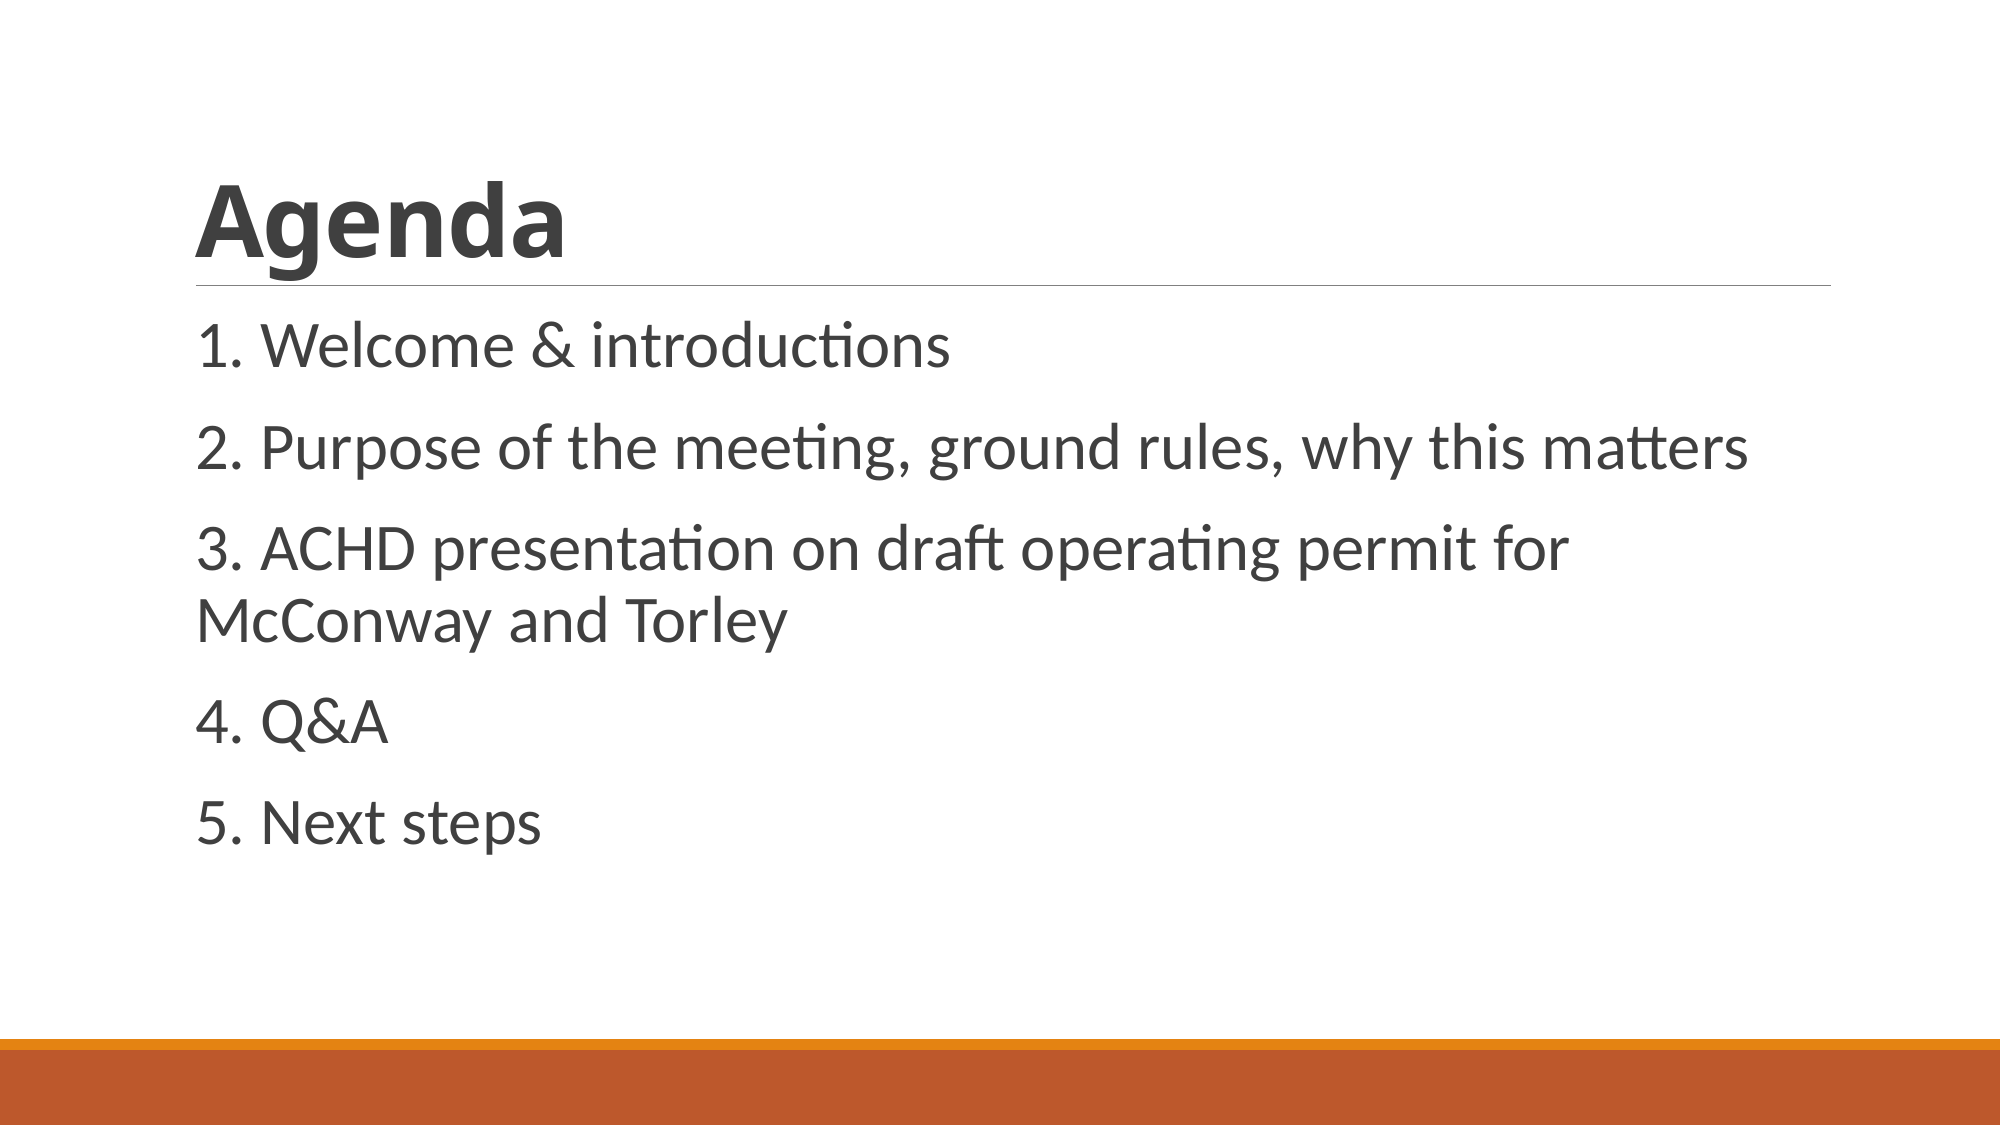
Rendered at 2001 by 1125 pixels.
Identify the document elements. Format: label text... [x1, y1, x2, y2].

list 1. Welcome & introductions 2. Purpose of the meeting, ground rules, why this matters 3. ACHD presentation on draft operating permit for McConway and Torley 4. Q&A 5. Next steps [180, 302, 1830, 963]
title Agenda [180, 47, 1830, 285]
